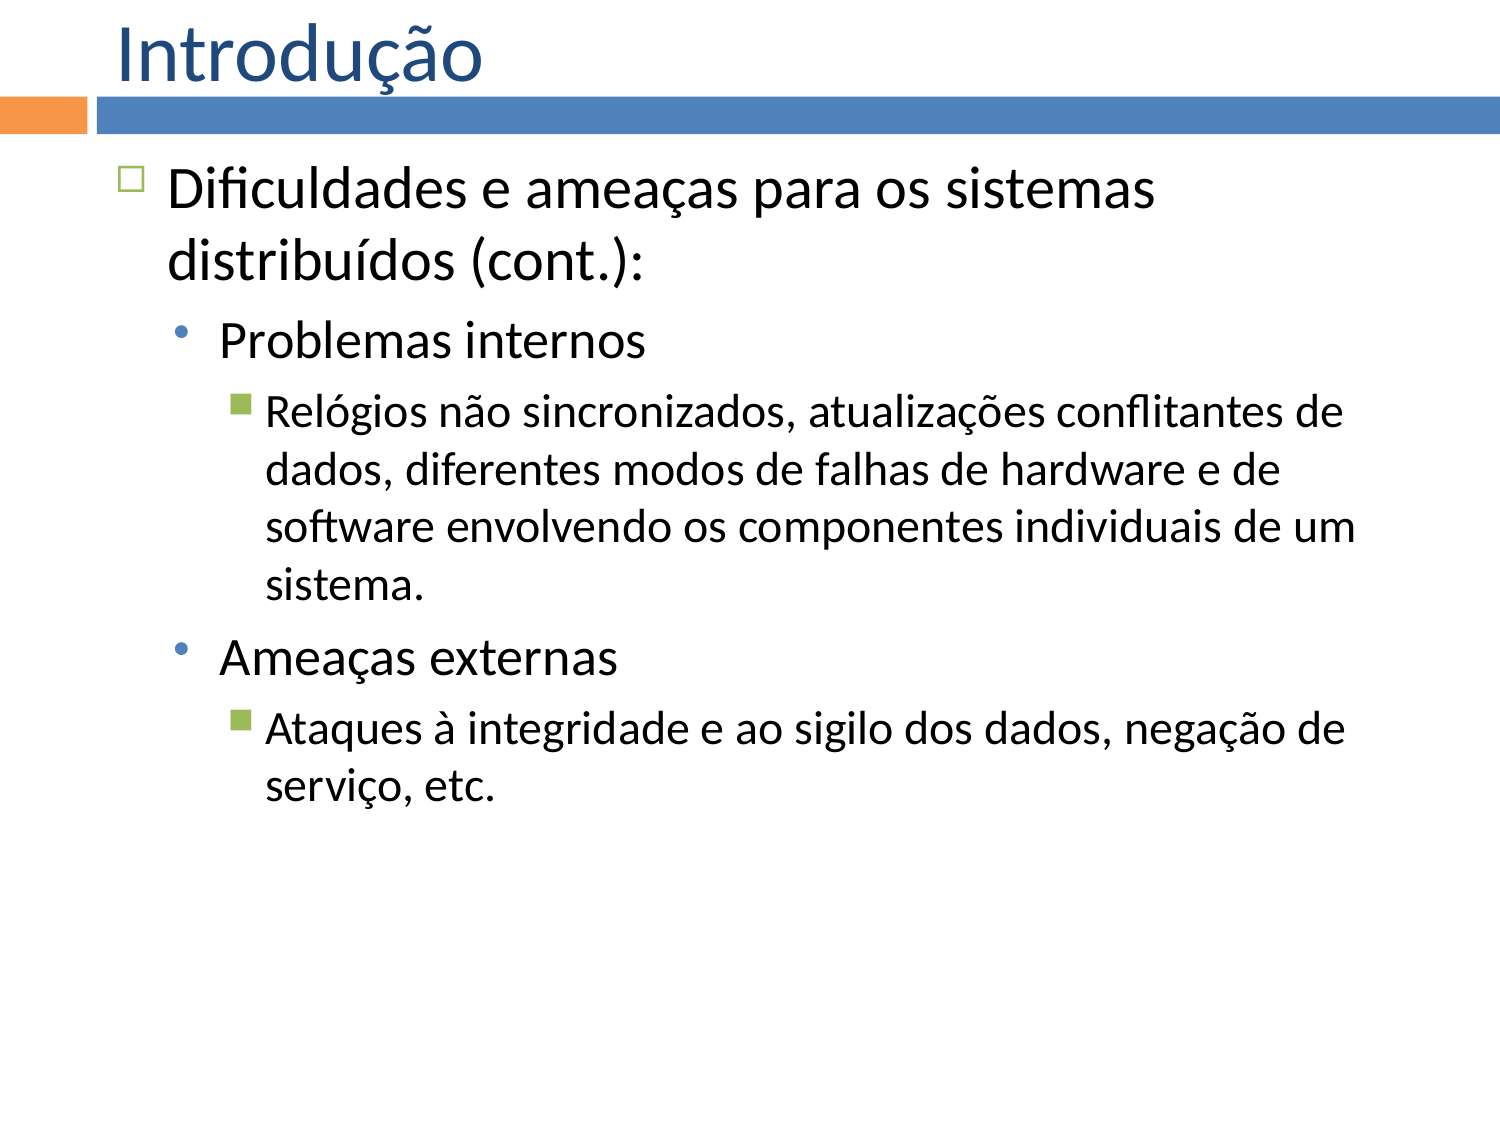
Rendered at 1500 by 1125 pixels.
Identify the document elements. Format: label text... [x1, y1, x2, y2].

text_box Dificuldades e ameaças para os sistemas distribuídos (cont.): Problemas internos Relógios não sincronizados, atualizações conflitantes de dados, diferentes modos de falhas de hardware e de software envolvendo os componentes individuais de um sistema. Ameaças externas Ataques à integridade e ao sigilo dos dados, negação de serviço, etc. [100, 140, 1438, 1043]
text_box Introdução [100, 0, 1438, 102]
text_box [0, 95, 88, 136]
